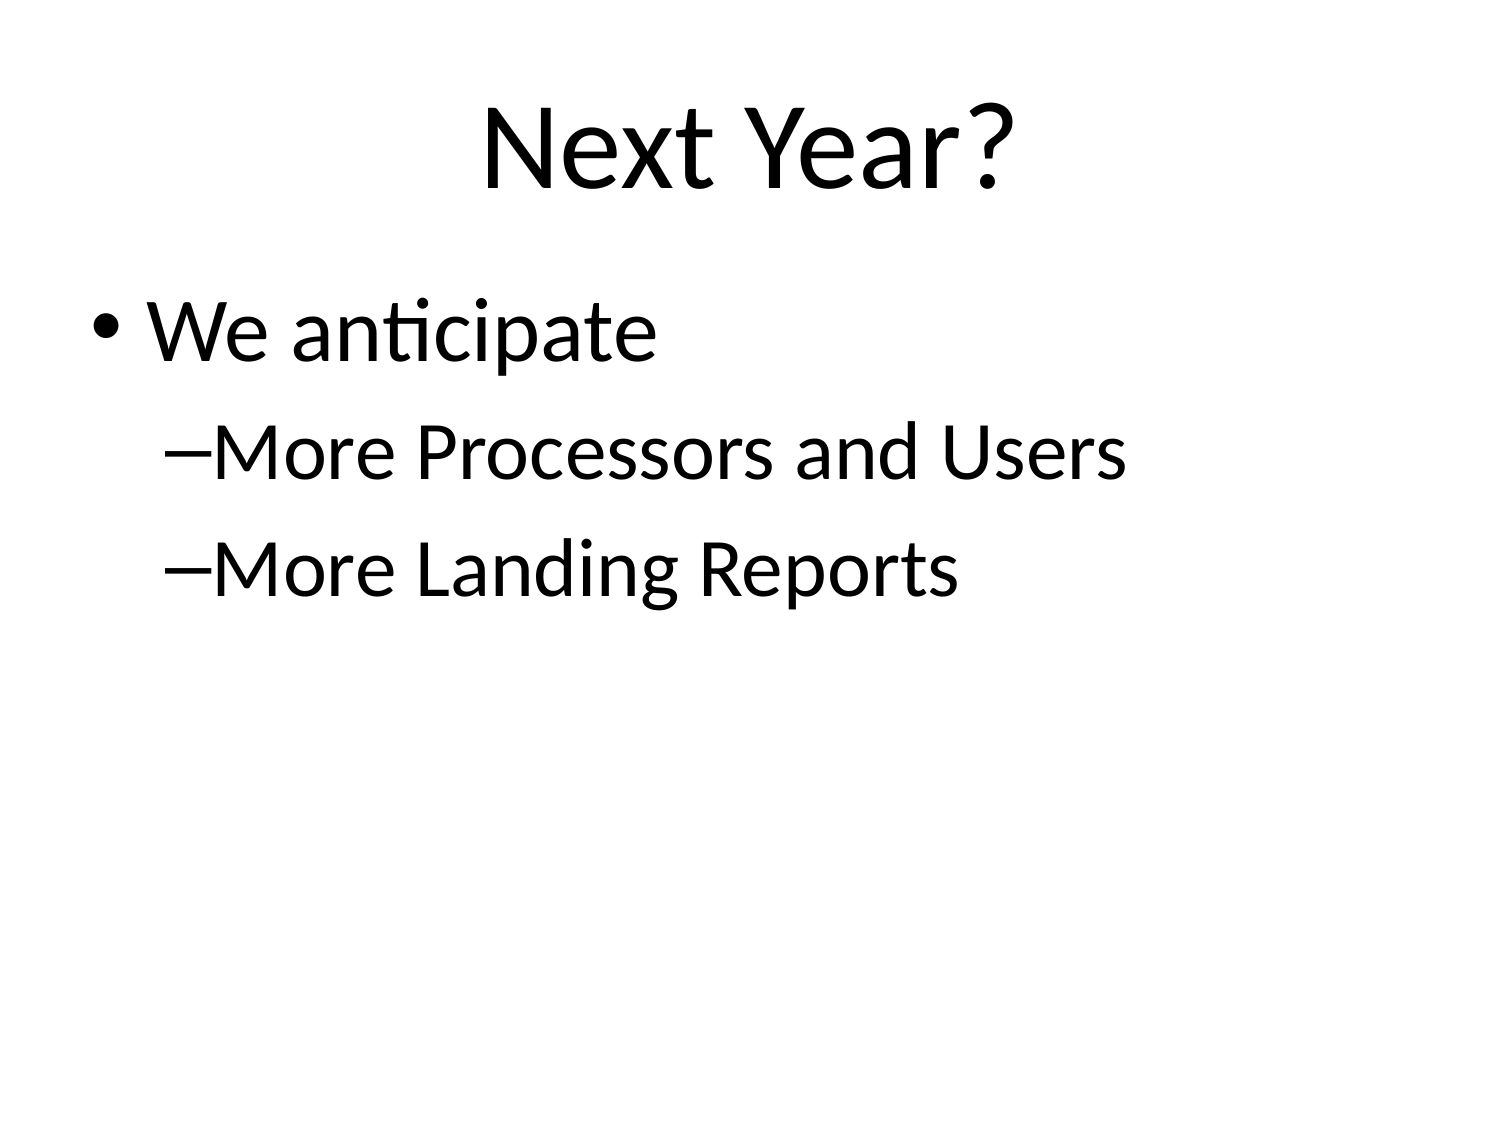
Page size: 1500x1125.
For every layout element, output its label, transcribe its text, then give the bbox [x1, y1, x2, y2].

list We anticipate More Processors and Users More Landing Reports [75, 262, 1425, 1005]
title Next Year? [75, 45, 1425, 233]
